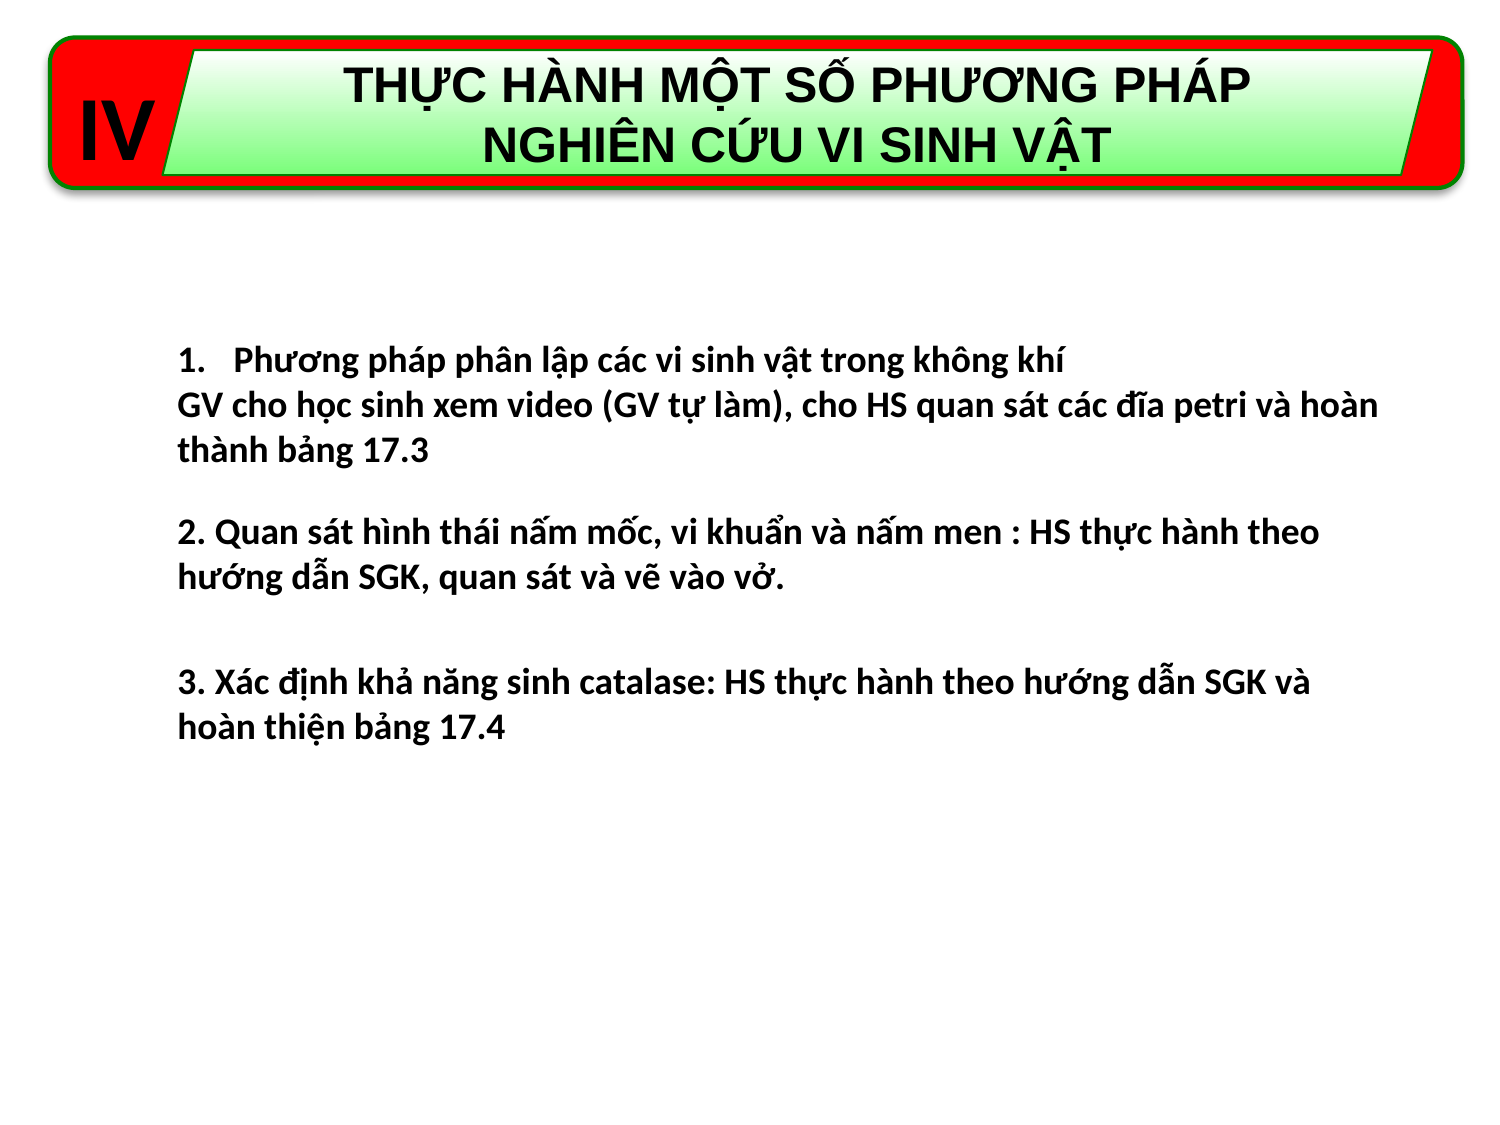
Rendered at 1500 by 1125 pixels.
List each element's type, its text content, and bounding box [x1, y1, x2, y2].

text_box Phương pháp phân lập các vi sinh vật trong không khí GV cho học sinh xem video (GV tự làm), cho HS quan sát các đĩa petri và hoàn thành bảng 17.3 [162, 327, 1433, 478]
text_box 3. Xác định khả năng sinh catalase: HS thực hành theo hướng dẫn SGK và hoàn thiện bảng 17.4 [162, 649, 1413, 755]
text_box IV [62, 61, 182, 187]
text_box 2. Quan sát hình thái nấm mốc, vi khuẩn và nấm men : HS thực hành theo hướng dẫn SGK, quan sát và vẽ vào vở. [162, 499, 1433, 605]
text_box THỰC HÀNH MỘT SỐ PHƯƠNG PHÁP NGHIÊN CỨU VI SINH VẬT [162, 50, 1433, 176]
text_box [49, 37, 1463, 189]
